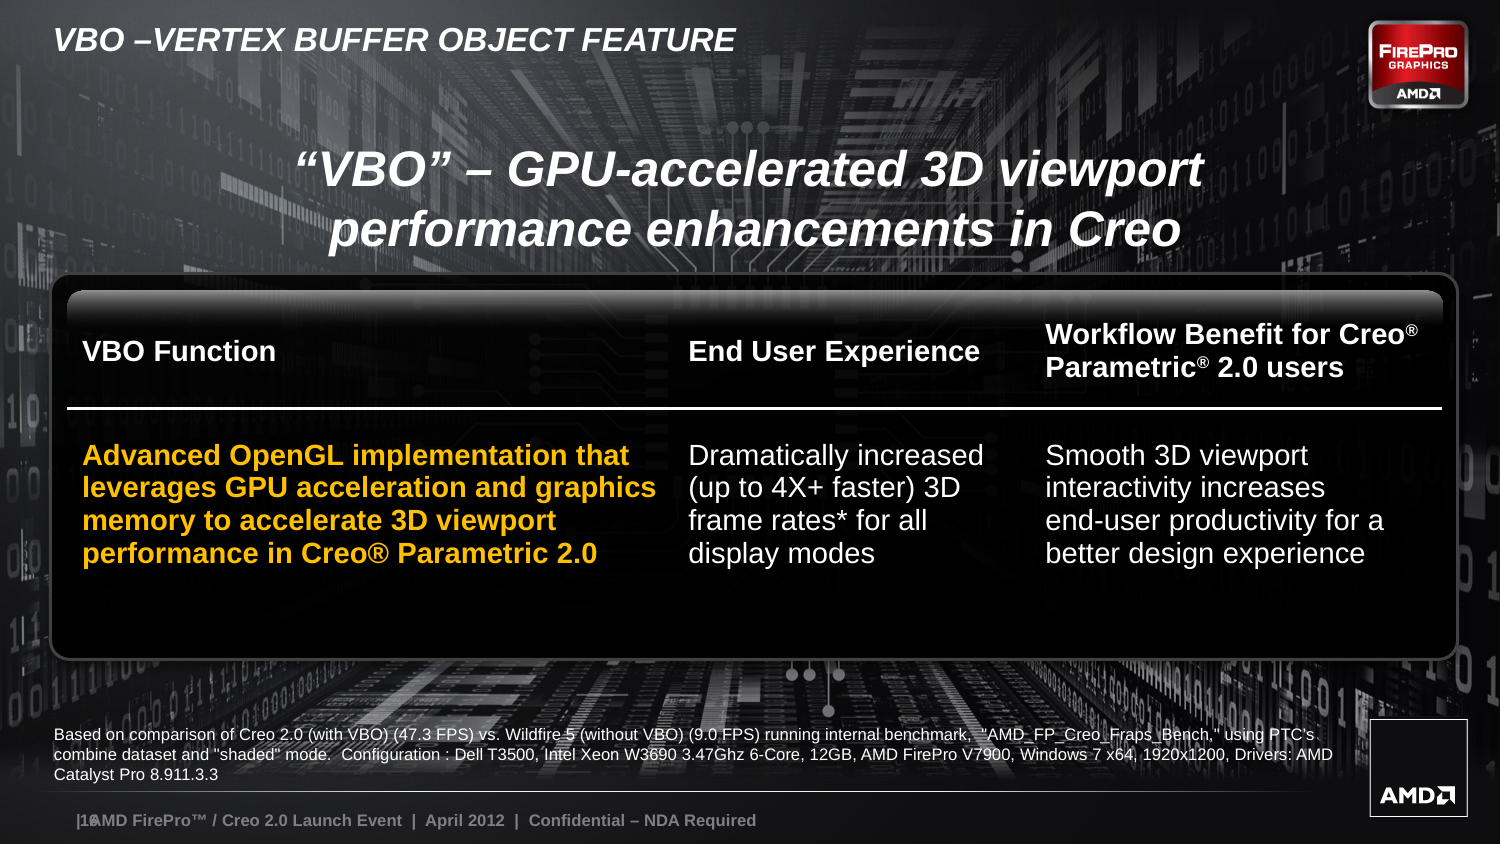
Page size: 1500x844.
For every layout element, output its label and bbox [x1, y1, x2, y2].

picture [0, 0, 1500, 844]
text_box [50, 273, 1458, 660]
